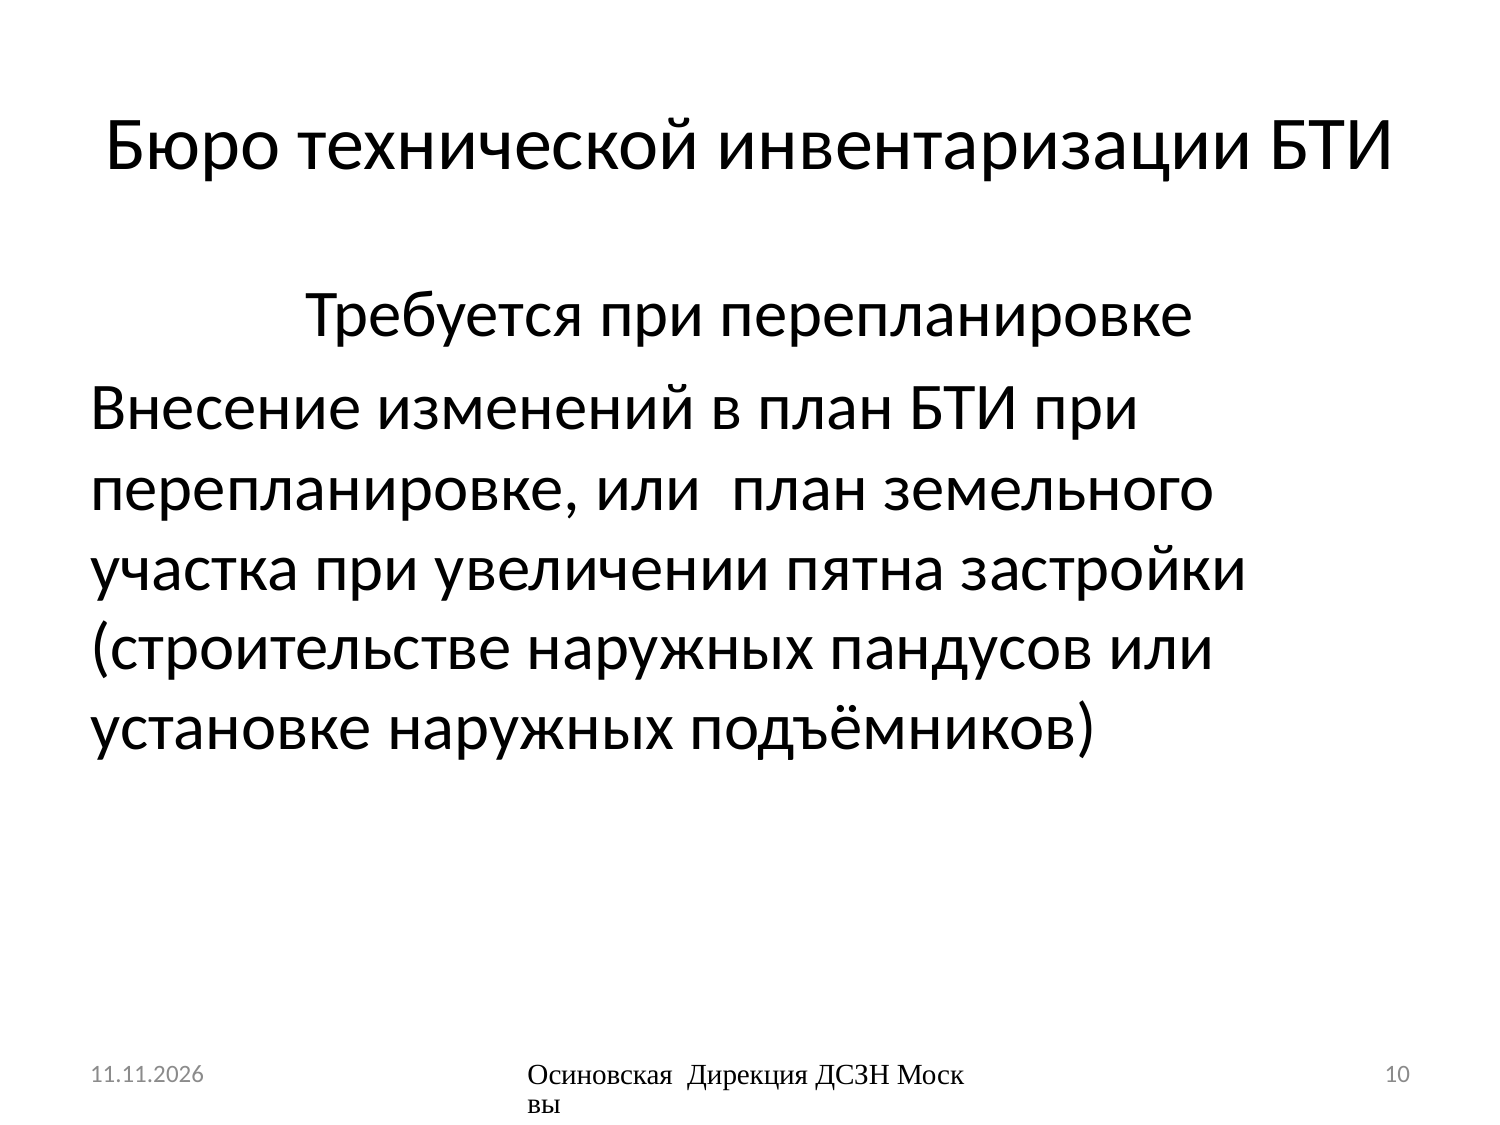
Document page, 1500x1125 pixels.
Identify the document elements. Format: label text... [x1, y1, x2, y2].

footer Осиновская Дирекция ДСЗН Москвы [512, 1042, 988, 1103]
slide_number 10 [1074, 1042, 1425, 1103]
title Бюро технической инвентаризации БТИ [75, 45, 1425, 233]
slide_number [75, 1042, 425, 1103]
list Требуется при перепланировке Внесение изменений в план БТИ при перепланировке, или план земельного участка при увеличении пятна застройки (строительстве наружных пандусов или установке наружных подъёмников) [75, 262, 1425, 1005]
